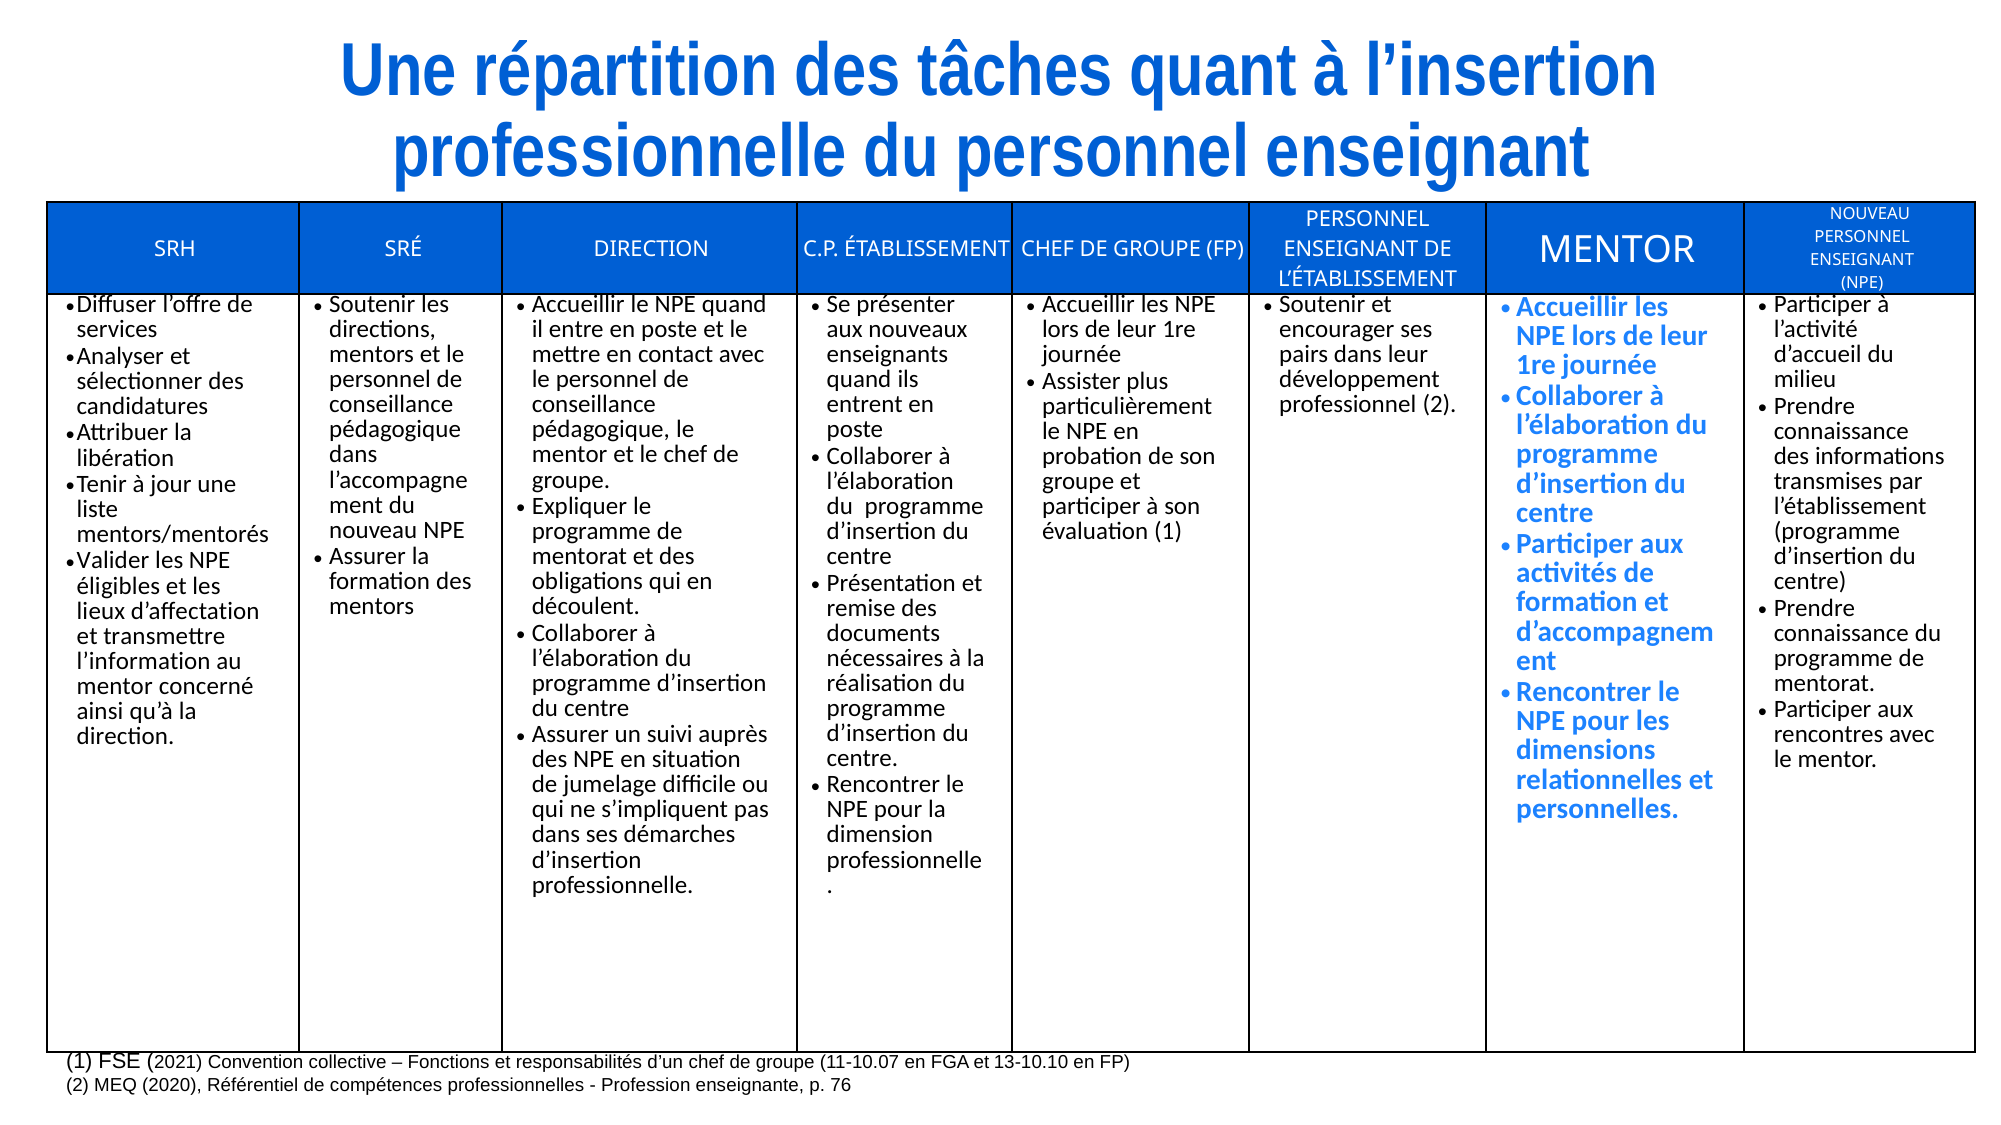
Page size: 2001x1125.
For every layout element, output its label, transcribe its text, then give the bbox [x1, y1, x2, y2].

table_header C.P. ÉTABLISSEMENT [798, 203, 1011, 293]
text_box (1) FSE (2021) Convention collective – Fonctions et responsabilités d’un chef de groupe (11-10.07 en FGA et 13-10.10 en FP) (2) MEQ (2020), Référentiel de compétences professionnelles - Profession enseignante, p. 76 [51, 1039, 1946, 1103]
title Une répartition des tâches quant à l’insertion professionnelle du personnel enseignant [136, 23, 1864, 140]
table_header CHEF DE GROUPE (FP) [1013, 203, 1248, 293]
table_cell Soutenir et encourager ses pairs dans leur développement professionnel (2). [1250, 295, 1485, 1039]
table_cell Accueillir les NPE lors de leur 1re journée Collaborer à l’élaboration du programme d’insertion du centre Participer aux activités de formation et d’accompagnement Rencontrer le NPE pour les dimensions relationnelles et personnelles. [1487, 295, 1743, 1039]
table_header NOUVEAU PERSONNEL ENSEIGNANT (NPE) [1745, 203, 1974, 293]
table_cell Accueillir le NPE quand il entre en poste et le mettre en contact avec le personnel de conseillance pédagogique, le mentor et le chef de groupe. Expliquer le programme de mentorat et des obligations qui en découlent. Collaborer à l’élaboration du programme d’insertion du centre Assurer un suivi auprès des NPE en situation de jumelage difficile ou qui ne s’impliquent pas dans ses démarches d’insertion professionnelle. [503, 295, 796, 1039]
table_cell Participer à l’activité d’accueil du milieu Prendre connaissance des informations transmises par l’établissement (programme d’insertion du centre) Prendre connaissance du programme de mentorat. Participer aux rencontres avec le mentor. [1745, 295, 1974, 1051]
table_header SRÉ [300, 203, 501, 293]
table_header SRH [48, 203, 298, 293]
table_cell Soutenir les directions, mentors et le personnel de conseillance pédagogique dans l’accompagnement du nouveau NPE Assurer la formation des mentors [300, 295, 501, 1039]
table_cell Accueillir les NPE lors de leur 1re journée Assister plus particulièrement le NPE en probation de son groupe et participer à son évaluation (1) [1013, 295, 1248, 1039]
table_header DIRECTION [503, 203, 796, 293]
table_header MENTOR [1487, 203, 1743, 293]
table_header PERSONNEL ENSEIGNANT DE L’ÉTABLISSEMENT [1250, 203, 1485, 293]
table_cell Diffuser l’offre de services Analyser et sélectionner des candidatures Attribuer la libération Tenir à jour une liste mentors/mentorés Valider les NPE éligibles et les lieux d’affectation et transmettre l’information au mentor concerné ainsi qu’à la direction. [48, 295, 298, 1051]
table_cell Se présenter aux nouveaux enseignants quand ils entrent en poste Collaborer à l’élaboration du programme d’insertion du centre Présentation et remise des documents nécessaires à la réalisation du programme d’insertion du centre. Rencontrer le NPE pour la dimension professionnelle. [798, 295, 1011, 1039]
